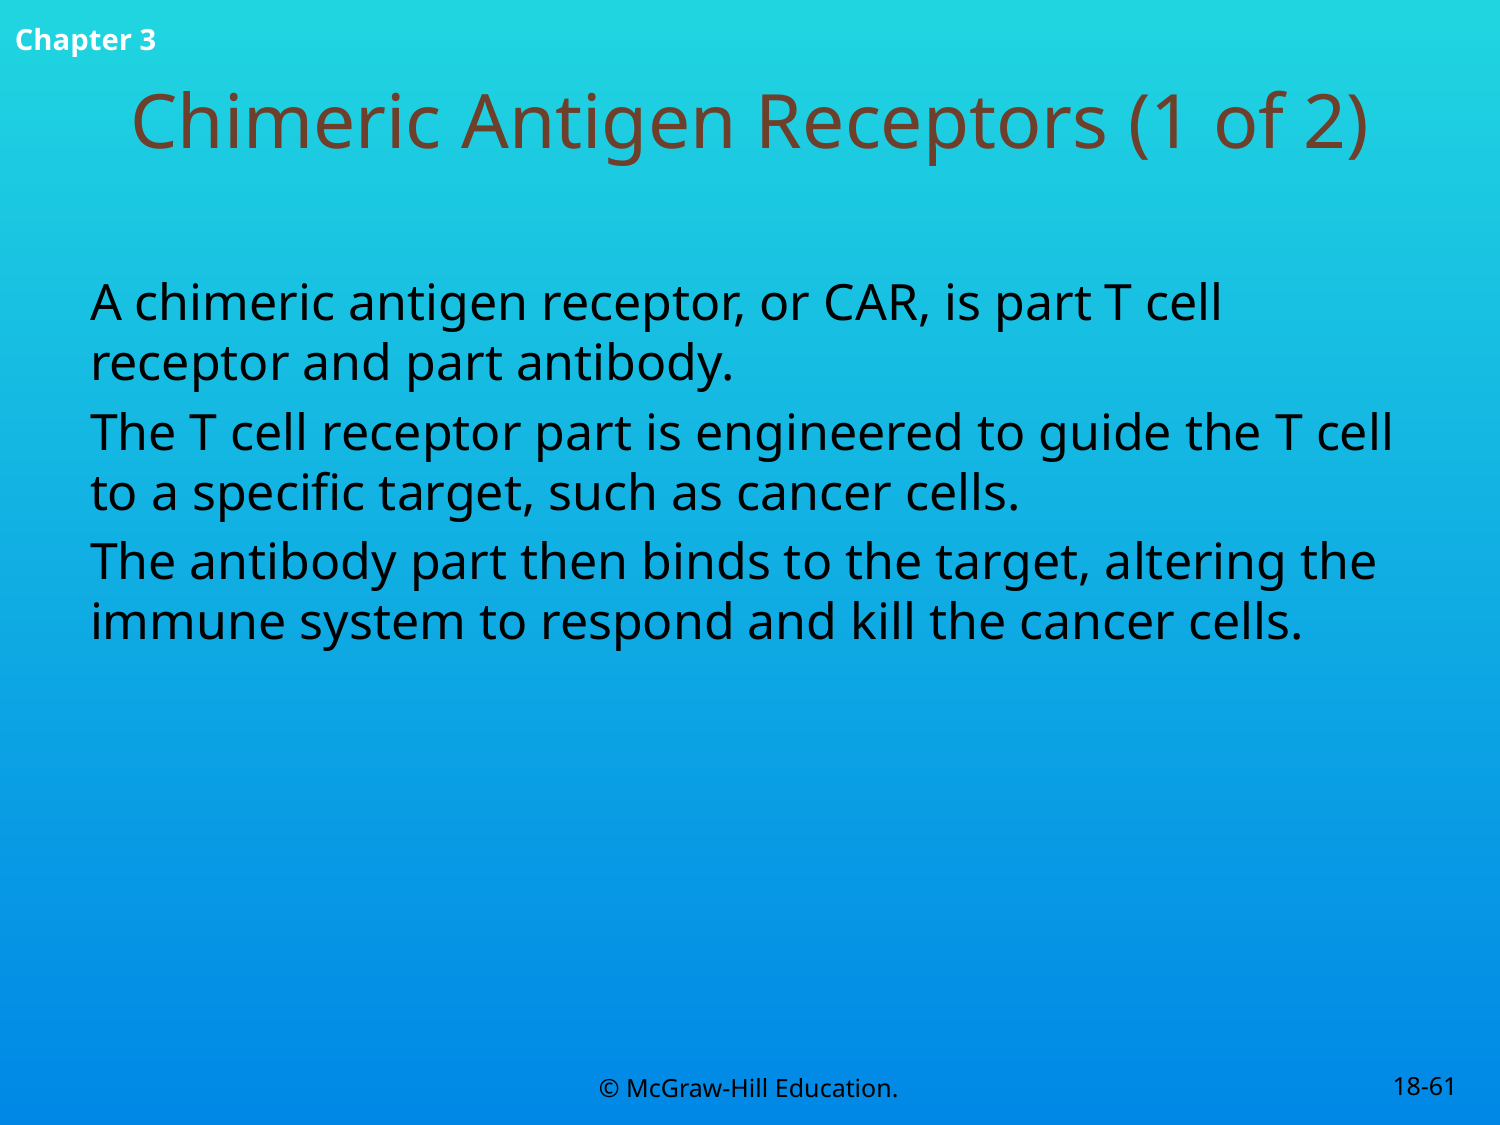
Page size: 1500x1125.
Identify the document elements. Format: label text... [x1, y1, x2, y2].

list A chimeric antigen receptor, or CAR, is part T cell receptor and part antibody. The T cell receptor part is engineered to guide the T cell to a specific target, such as cancer cells. The antibody part then binds to the target, altering the immune system to respond and kill the cancer cells. [75, 262, 1425, 1032]
title Chimeric Antigen Receptors (1 of 2) [25, 24, 1475, 213]
